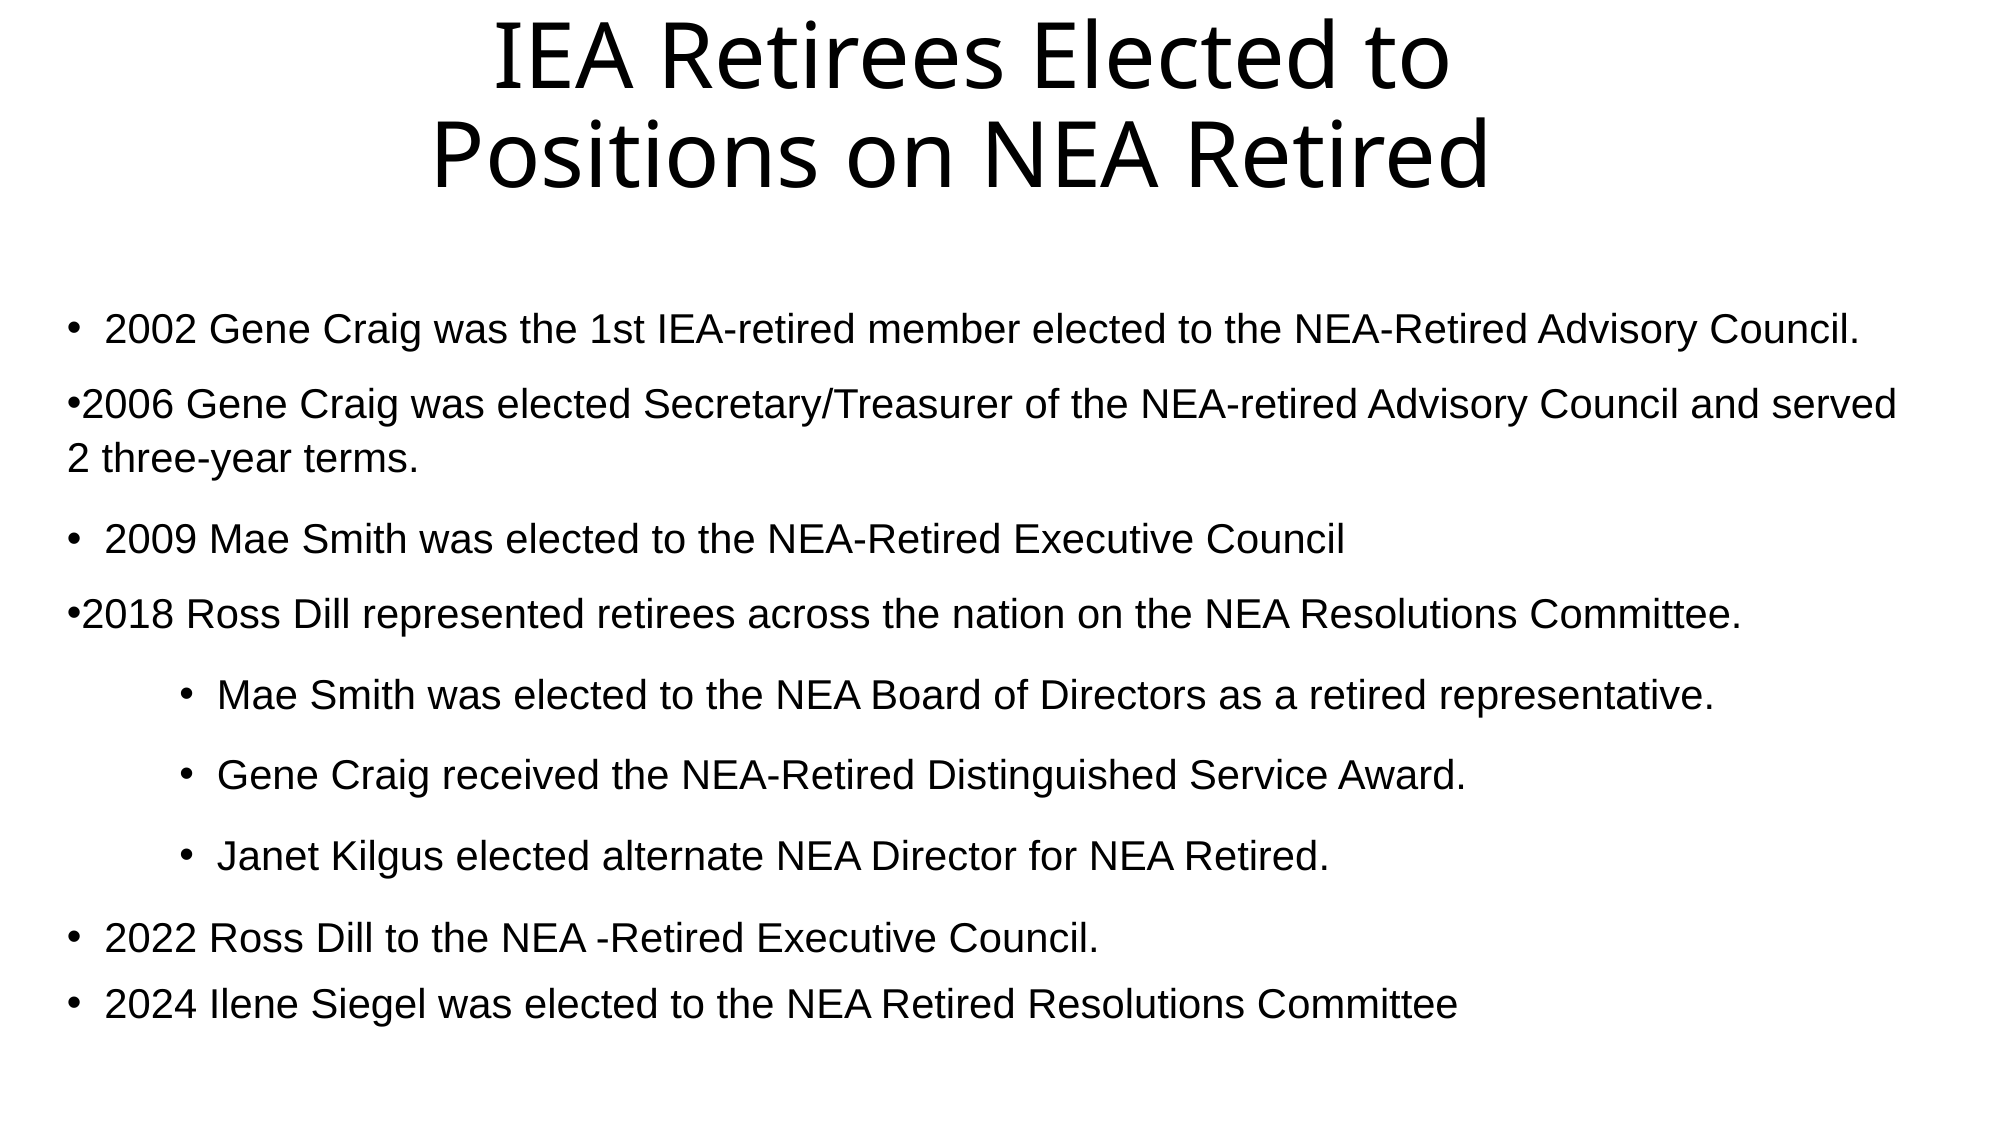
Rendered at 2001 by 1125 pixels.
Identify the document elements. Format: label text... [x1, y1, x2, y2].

list 2002 Gene Craig was the 1st IEA-retired member elected to the NEA-Retired Advisory Council. 2006 Gene Craig was elected Secretary/Treasurer of the NEA-retired Advisory Council and served 2 three-year terms. 2009 Mae Smith was elected to the NEA-Retired Executive Council 2018 Ross Dill represented retirees across the nation on the NEA Resolutions Committee. Mae Smith was elected to the NEA Board of Directors as a retired representative. Gene Craig received the NEA-Retired Distinguished Service Award. Janet Kilgus elected alternate NEA Director for NEA Retired. 2022 Ross Dill to the NEA -Retired Executive Council. 2024 Ilene Siegel was elected to the NEA Retired Resolutions Committee [51, 299, 1949, 1125]
title IEA Retirees Elected to Positions on NEA Retired [123, 0, 1849, 218]
